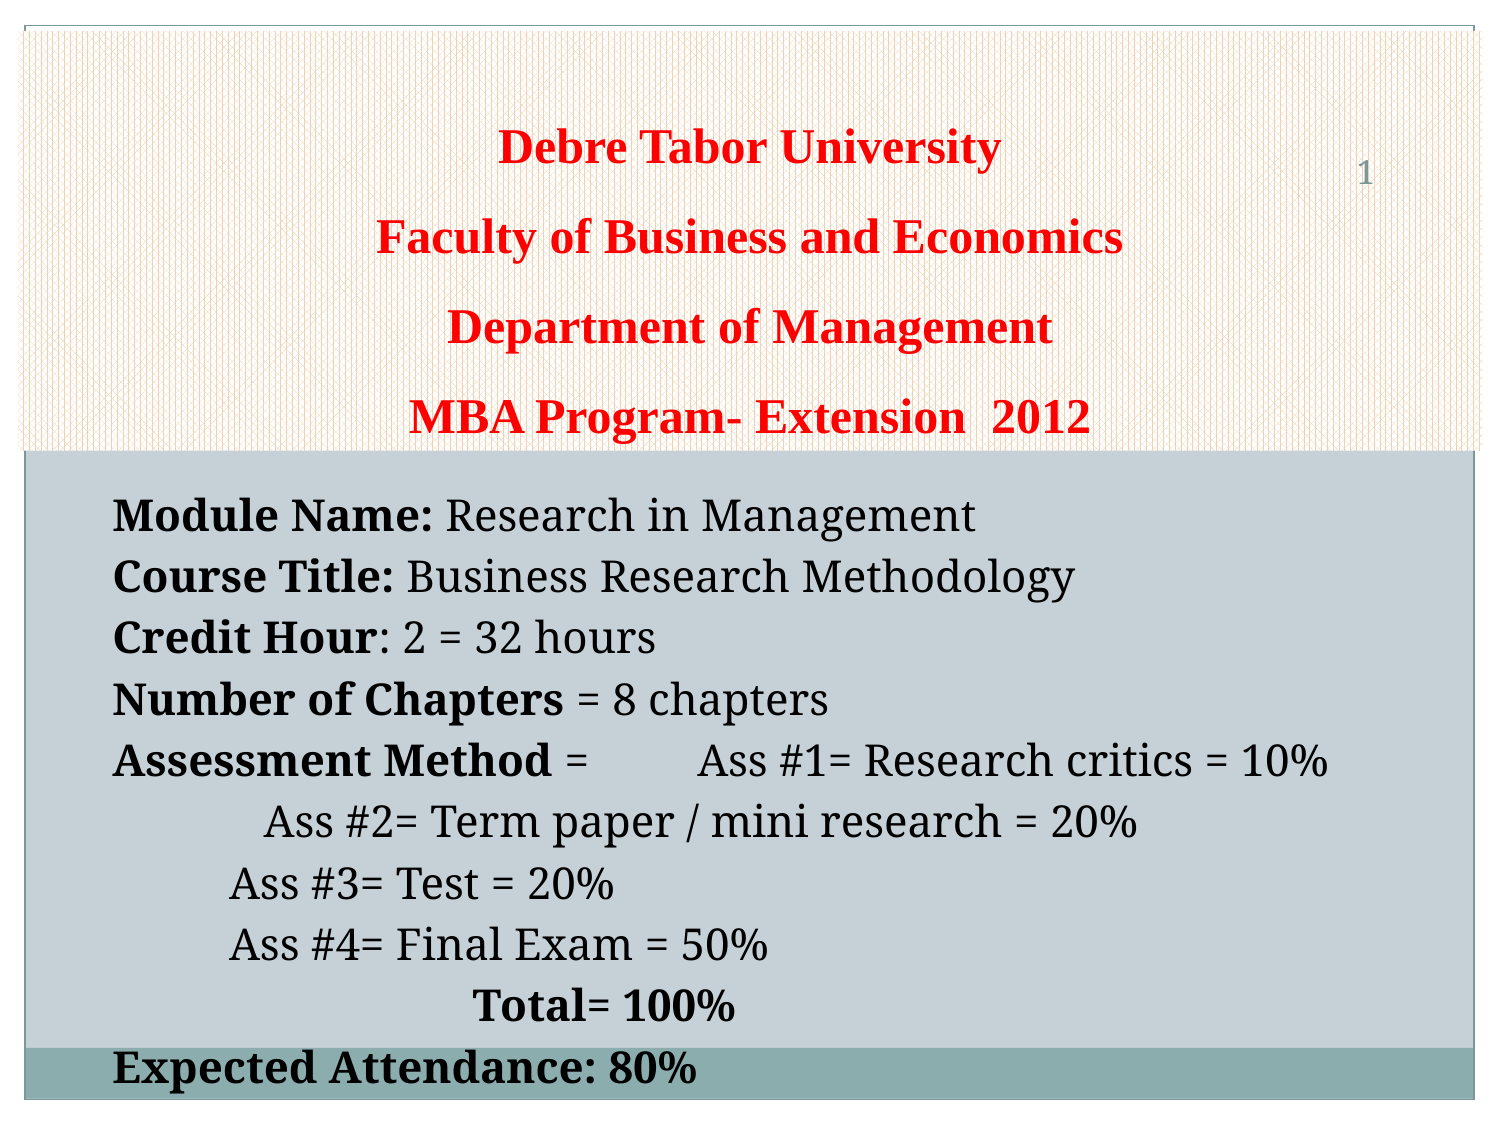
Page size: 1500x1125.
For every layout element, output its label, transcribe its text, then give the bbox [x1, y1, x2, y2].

list Module Name: Research in Management Course Title: Business Research Methodology Credit Hour: 2 = 32 hours Number of Chapters = 8 chapters Assessment Method = Ass #1= Research critics = 10% Ass #2= Term paper / mini research = 20% Ass #3= Test = 20% Ass #4= Final Exam = 50% Total= 100% Expected Attendance: 80% [97, 479, 1403, 1100]
title Debre Tabor University Faculty of Business and Economics Department of Management MBA Program- Extension 2012 [17, 30, 1483, 451]
slide_number 1 [1328, 137, 1404, 210]
